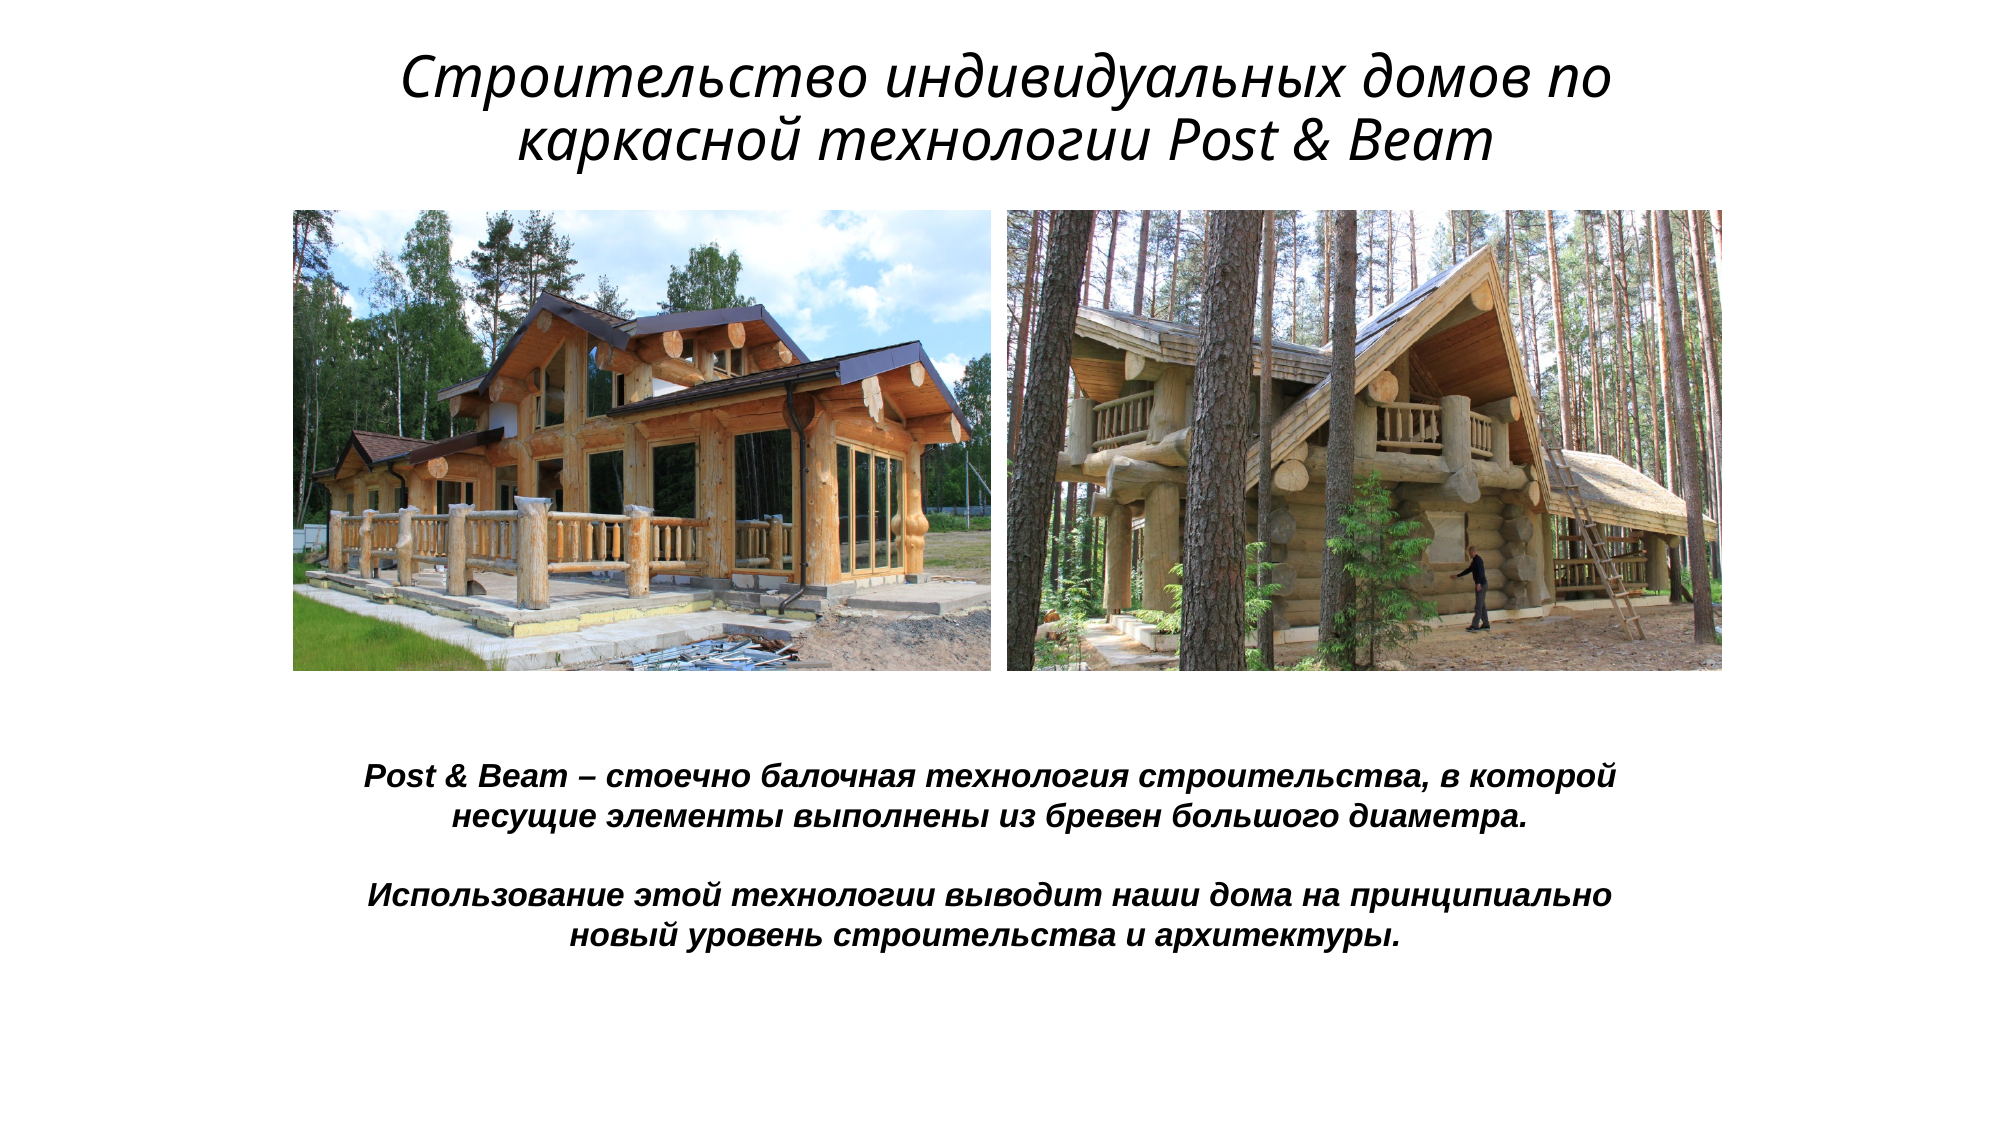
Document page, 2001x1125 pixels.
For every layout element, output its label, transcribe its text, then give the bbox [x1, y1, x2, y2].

text_box Post & Beam – стоечно балочная технология строительства, в которой несущие элементы выполнены из бревен большого диаметра. Использование этой технологии выводит наши дома на принципиально новый уровень строительства и архитектуры. [293, 706, 1688, 961]
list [293, 210, 991, 672]
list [1006, 210, 1722, 672]
title Строительство индивидуальных домов по каркасной технологии Post & Beam [331, 35, 1682, 186]
